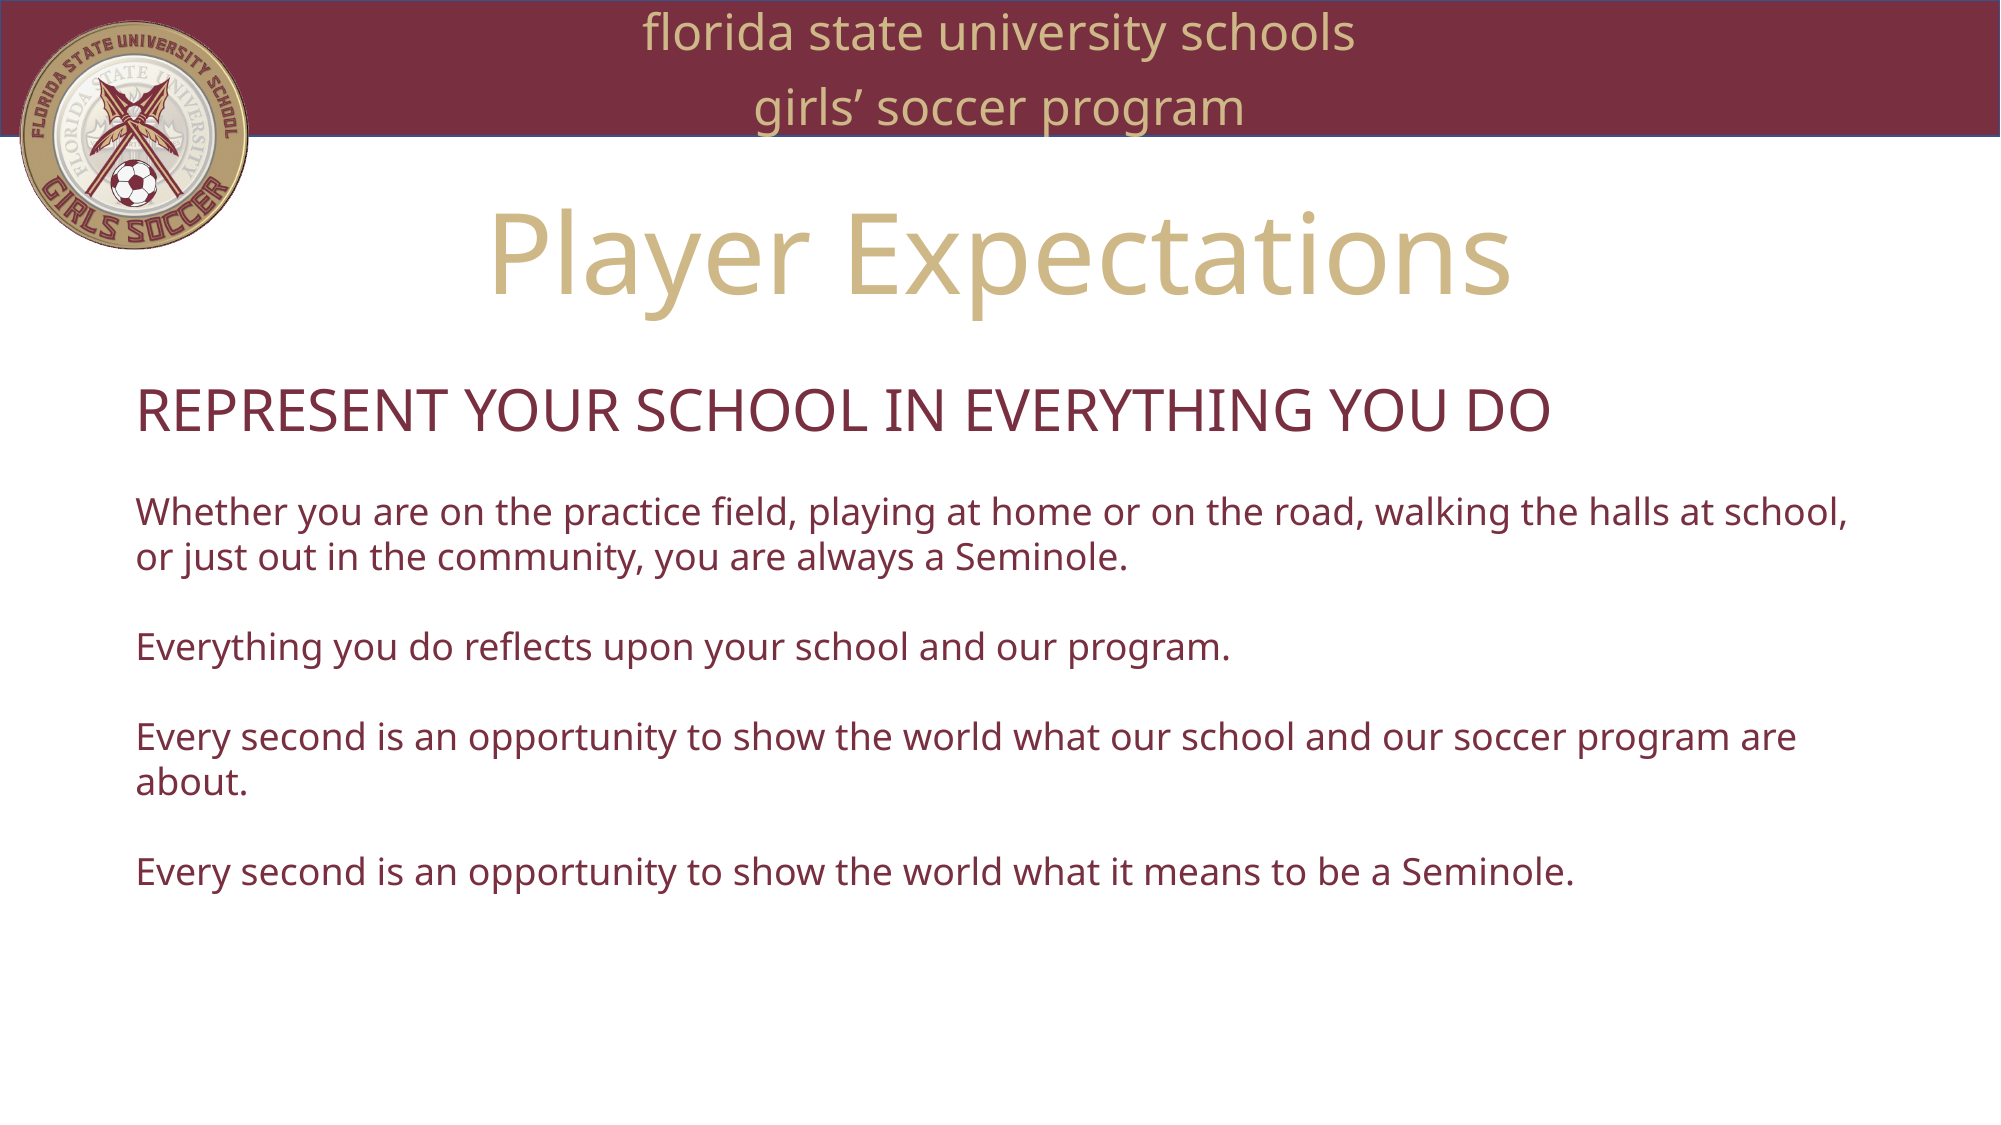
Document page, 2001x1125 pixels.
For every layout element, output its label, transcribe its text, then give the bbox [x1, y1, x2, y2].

picture [19, 20, 250, 251]
text_box Player Expectations [0, 175, 2000, 326]
subtitle florida state university schools girls’ soccer program [0, 0, 2000, 175]
text_box REPRESENT YOUR SCHOOL IN EVERYTHING YOU DO Whether you are on the practice field, playing at home or on the road, walking the halls at school, or just out in the community, you are always a Seminole. Everything you do reflects upon your school and our program. Every second is an opportunity to show the world what our school and our soccer program are about. Every second is an opportunity to show the world what it means to be a Seminole. [120, 365, 1881, 901]
